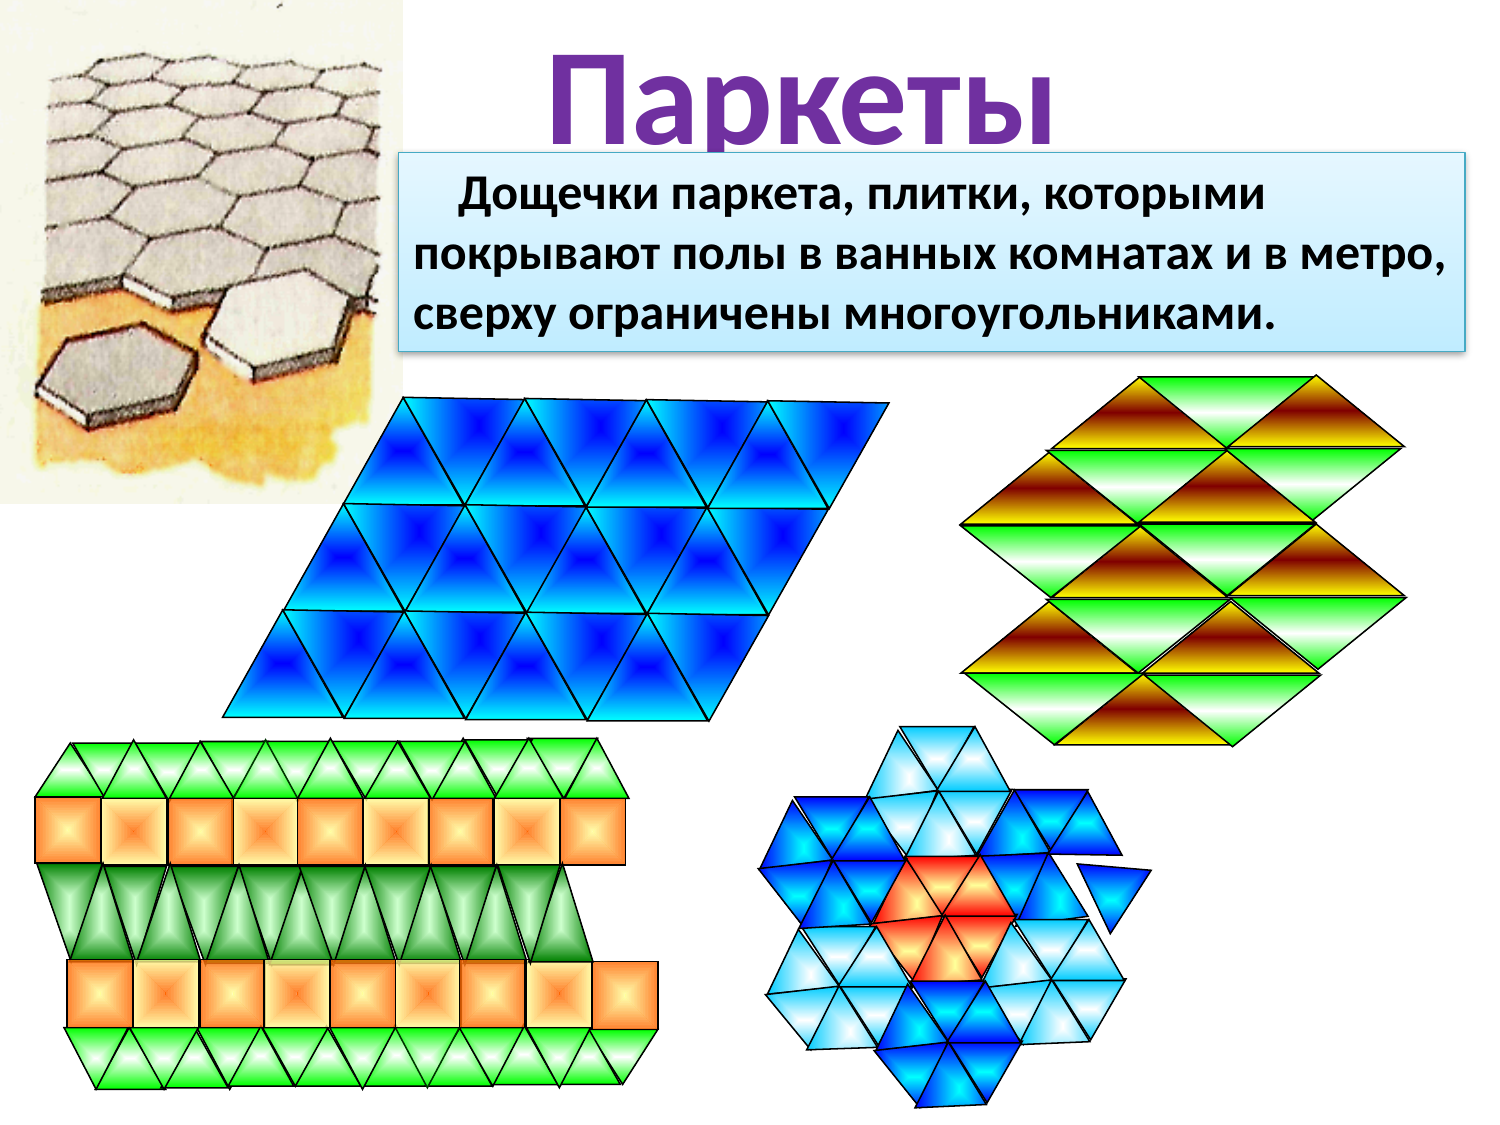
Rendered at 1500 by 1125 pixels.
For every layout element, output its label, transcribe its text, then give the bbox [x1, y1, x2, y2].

text_box Паркеты [405, 0, 1430, 150]
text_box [34, 737, 658, 1090]
text_box Дощечки паркета, плитки, которыми покрывают полы в ванных комнатах и в метро, сверху ограничены многоугольниками. [408, 152, 1466, 352]
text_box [960, 374, 1407, 747]
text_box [761, 726, 1149, 1125]
picture [0, 0, 403, 505]
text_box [222, 363, 897, 722]
